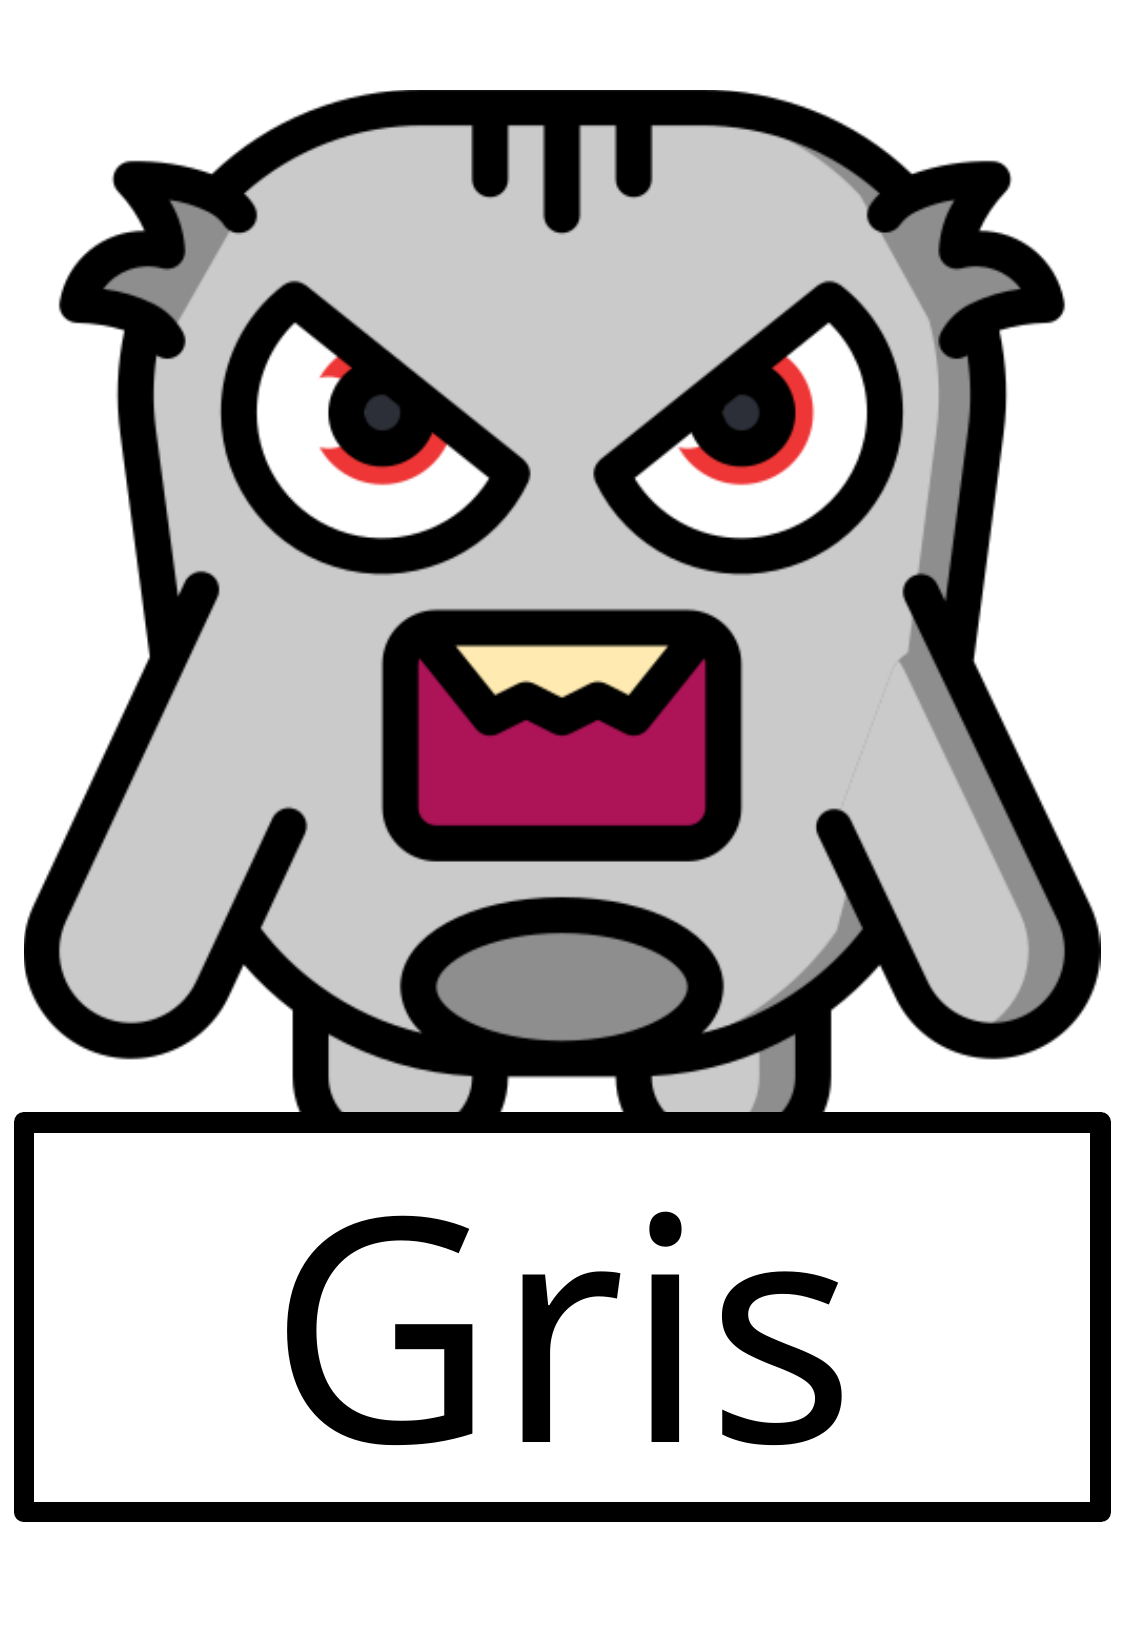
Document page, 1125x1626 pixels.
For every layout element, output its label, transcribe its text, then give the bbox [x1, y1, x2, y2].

text_box Gris [24, 1167, 1101, 1512]
picture [24, 90, 1101, 1167]
